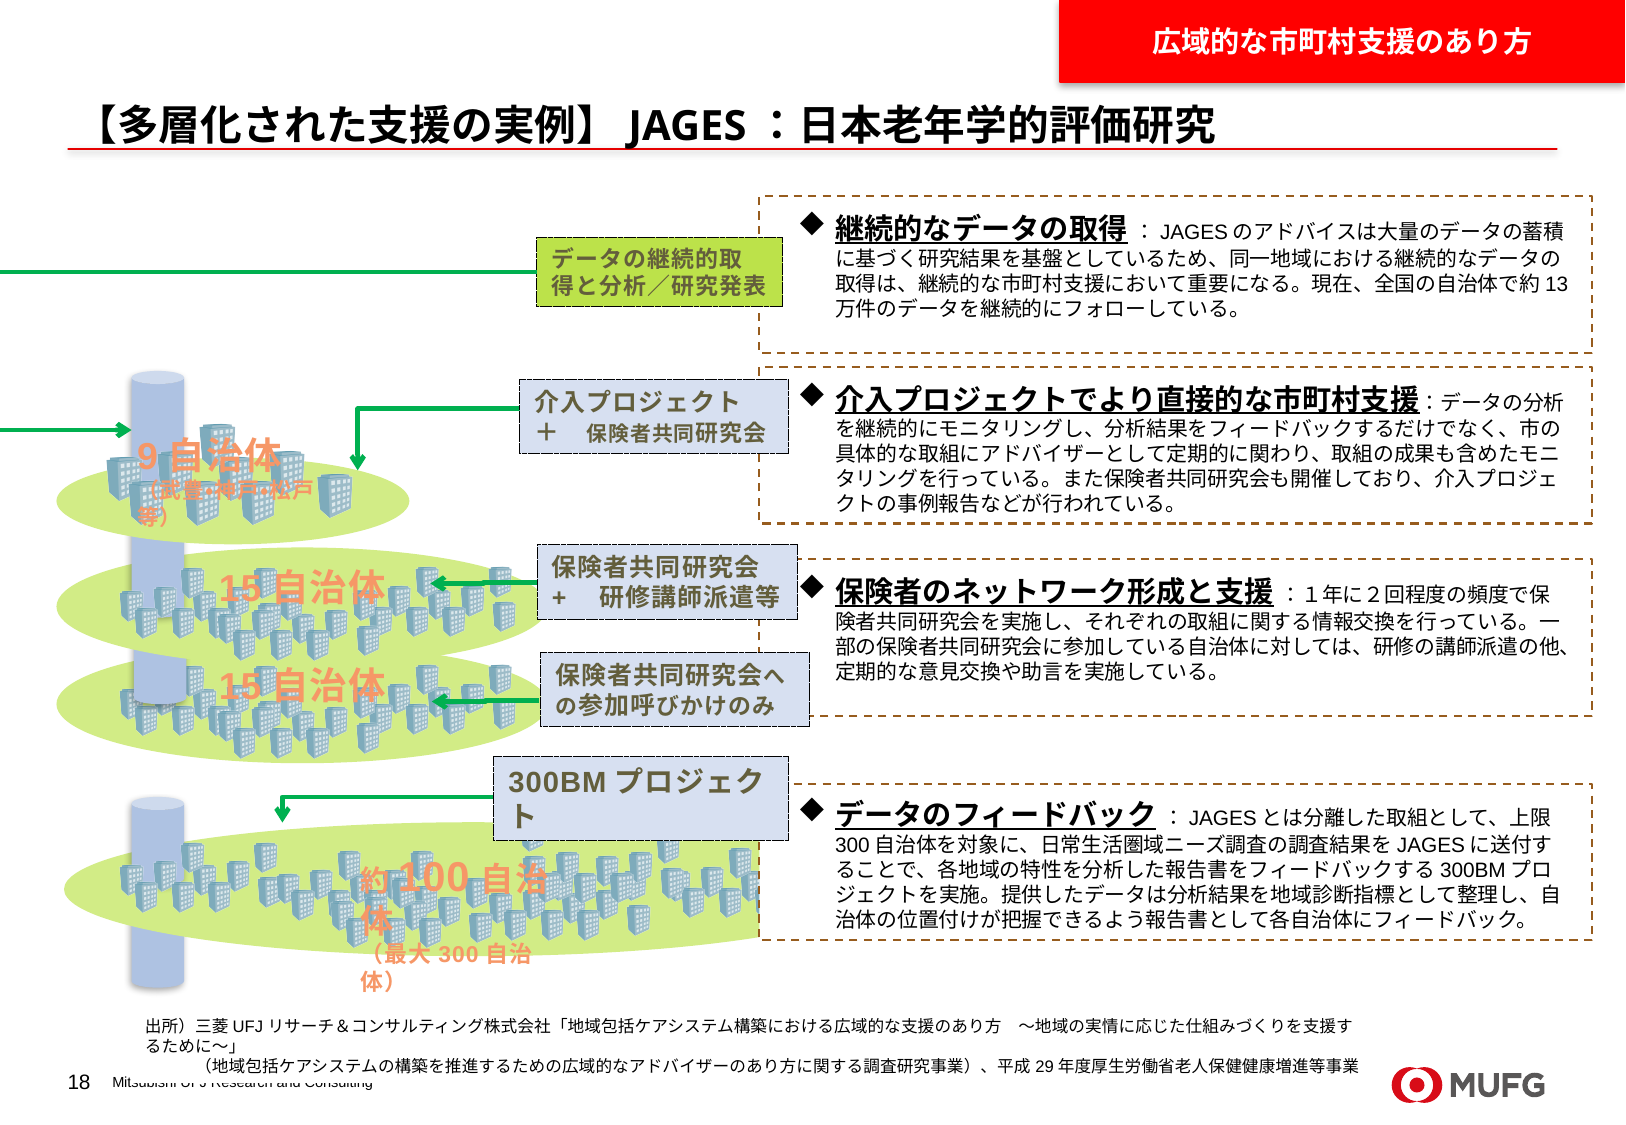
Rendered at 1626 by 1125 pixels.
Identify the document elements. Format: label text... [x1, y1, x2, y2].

text_box 広域的な市町村支援のあり方 [1059, 0, 1625, 83]
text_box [56, 196, 1593, 988]
text_box 【多層化された支援の実例】JAGES：日本老年学的評価研究 [66, 90, 1554, 149]
text_box 出所）三菱UFJリサーチ＆コンサルティング株式会社「地域包括ケアシステム構築における広域的な支援のあり方 ～地域の実情に応じた仕組みづくりを支援するために～」 （地域包括ケアシステムの構築を推進するための広域的なアドバイザーのあり方に関する調査研究事業）、平成29年度厚生労働省老人保健健康増進等事業 [130, 1008, 1380, 1083]
